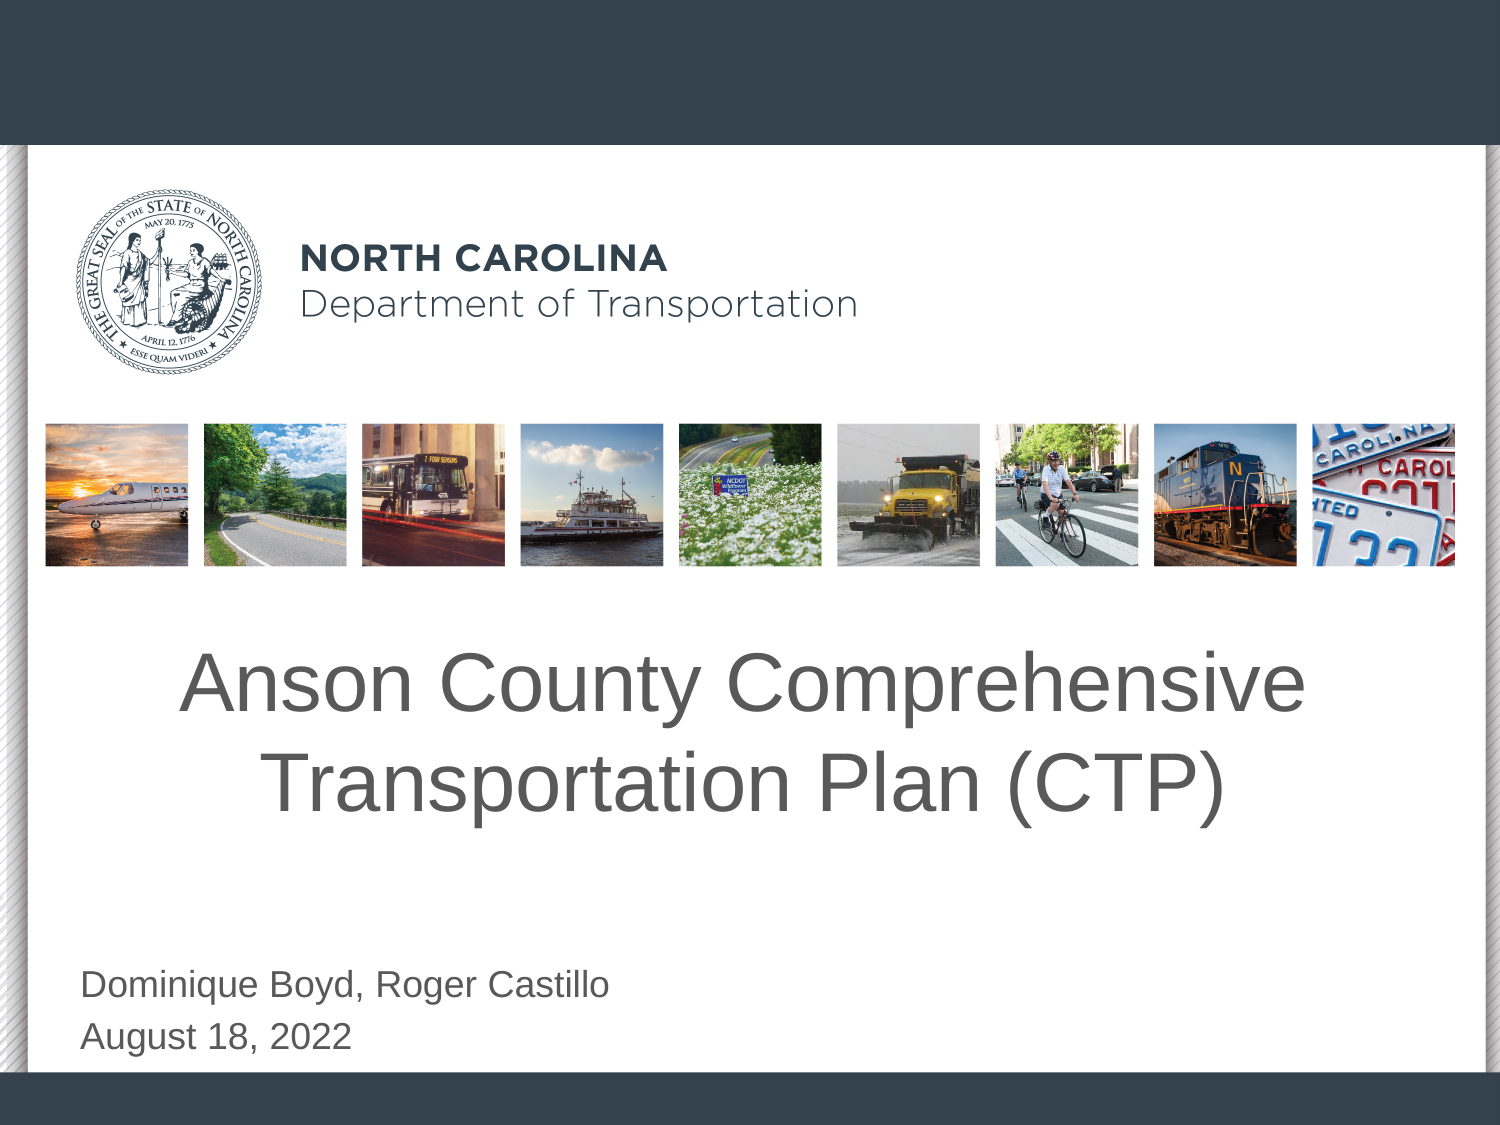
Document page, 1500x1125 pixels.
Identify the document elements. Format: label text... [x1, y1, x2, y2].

title Anson County Comprehensive Transportation Plan (CTP) [65, 628, 1423, 829]
picture [0, 0, 1500, 1125]
subtitle Dominique Boyd, Roger Castillo August 18, 2022 [65, 952, 1116, 1061]
